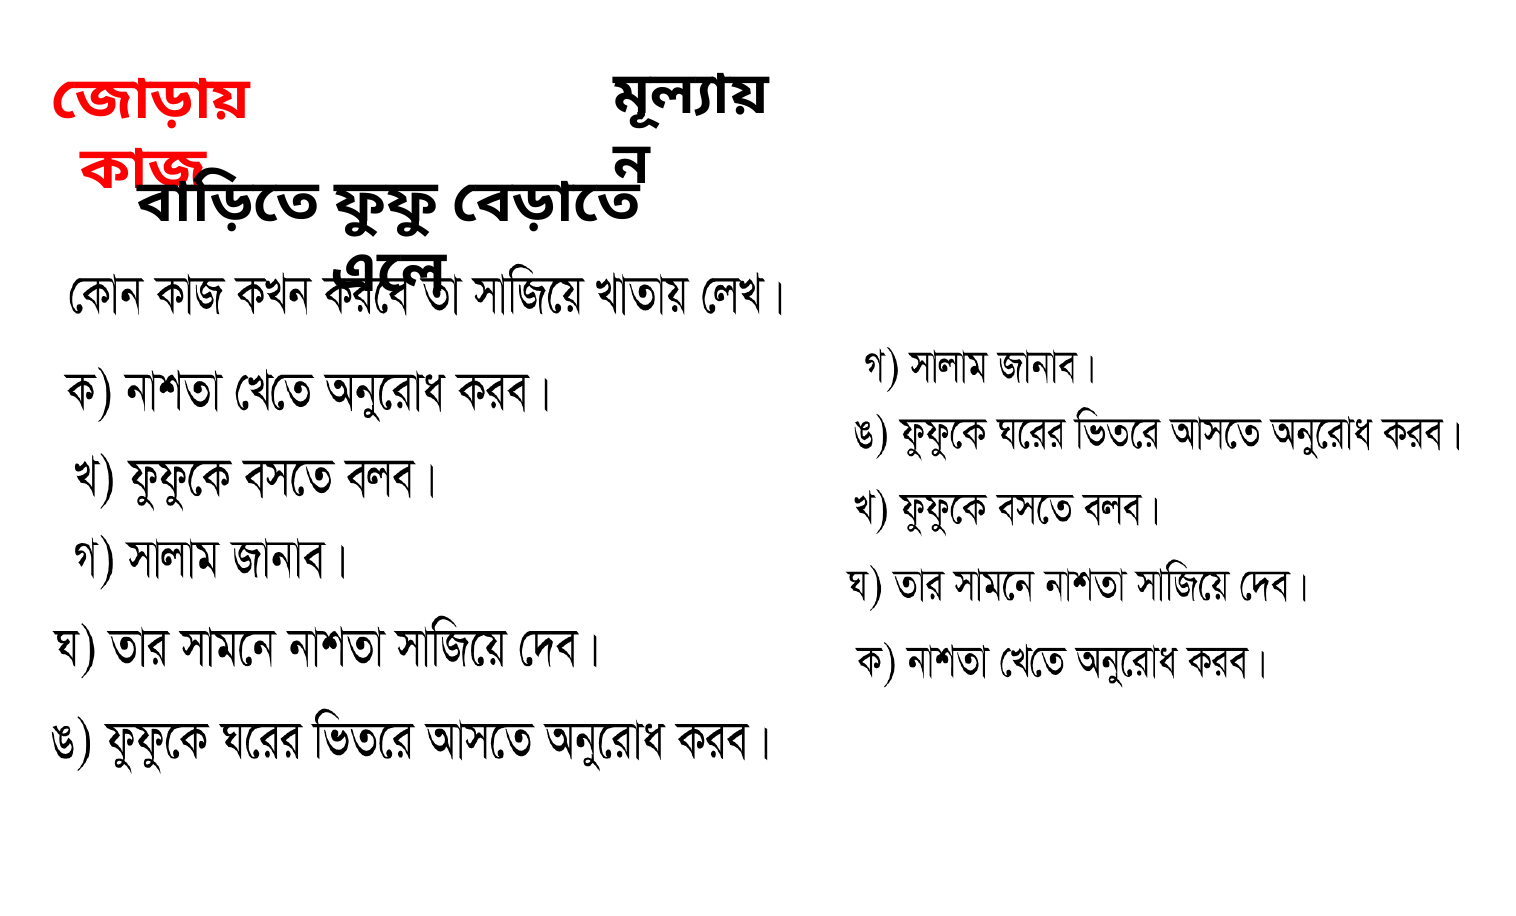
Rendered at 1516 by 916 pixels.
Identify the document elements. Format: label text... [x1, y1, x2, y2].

text_box বাড়িতে ফুফু বেড়াতে এলে [95, 155, 683, 237]
text_box মূল্যায়ন [598, 47, 792, 203]
picture [19, 238, 1498, 821]
text_box জোড়ায় কাজ [20, 52, 283, 208]
